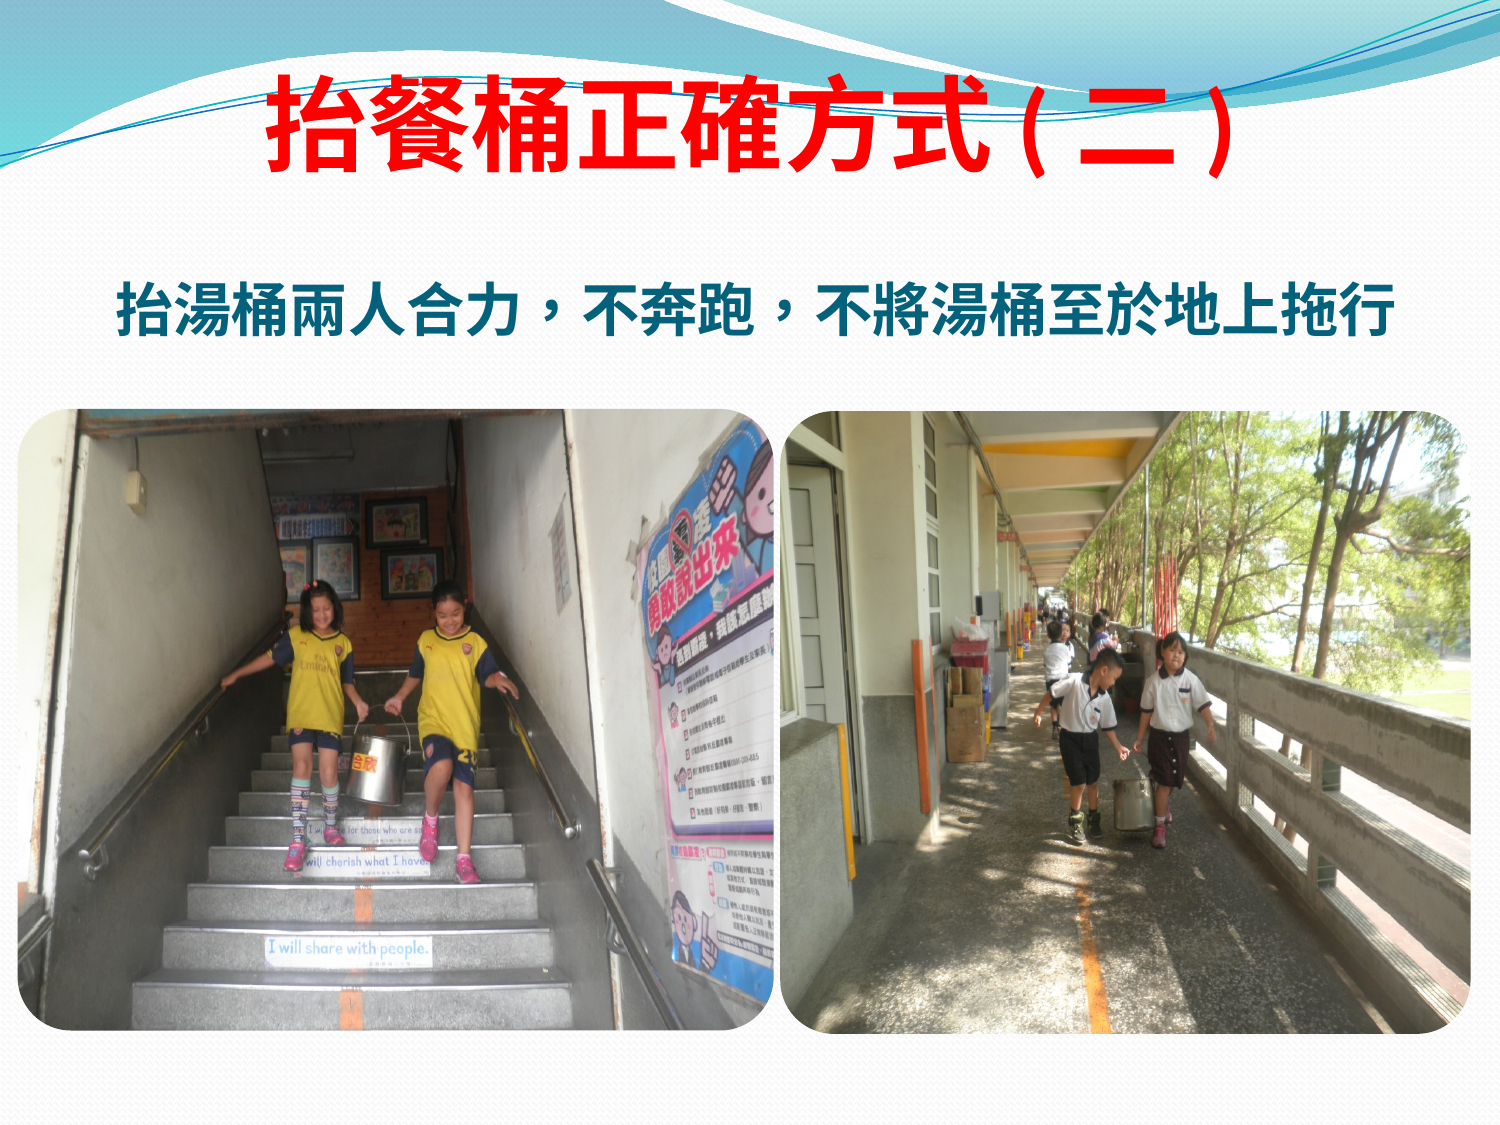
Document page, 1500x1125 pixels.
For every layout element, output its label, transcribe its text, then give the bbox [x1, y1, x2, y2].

list 抬湯桶兩人合力，不奔跑，不將湯桶至於地上拖行 [88, 231, 1424, 386]
title 抬餐桶正確方式(二) [75, 42, 1425, 185]
picture [779, 410, 1471, 1035]
picture [17, 408, 774, 1031]
